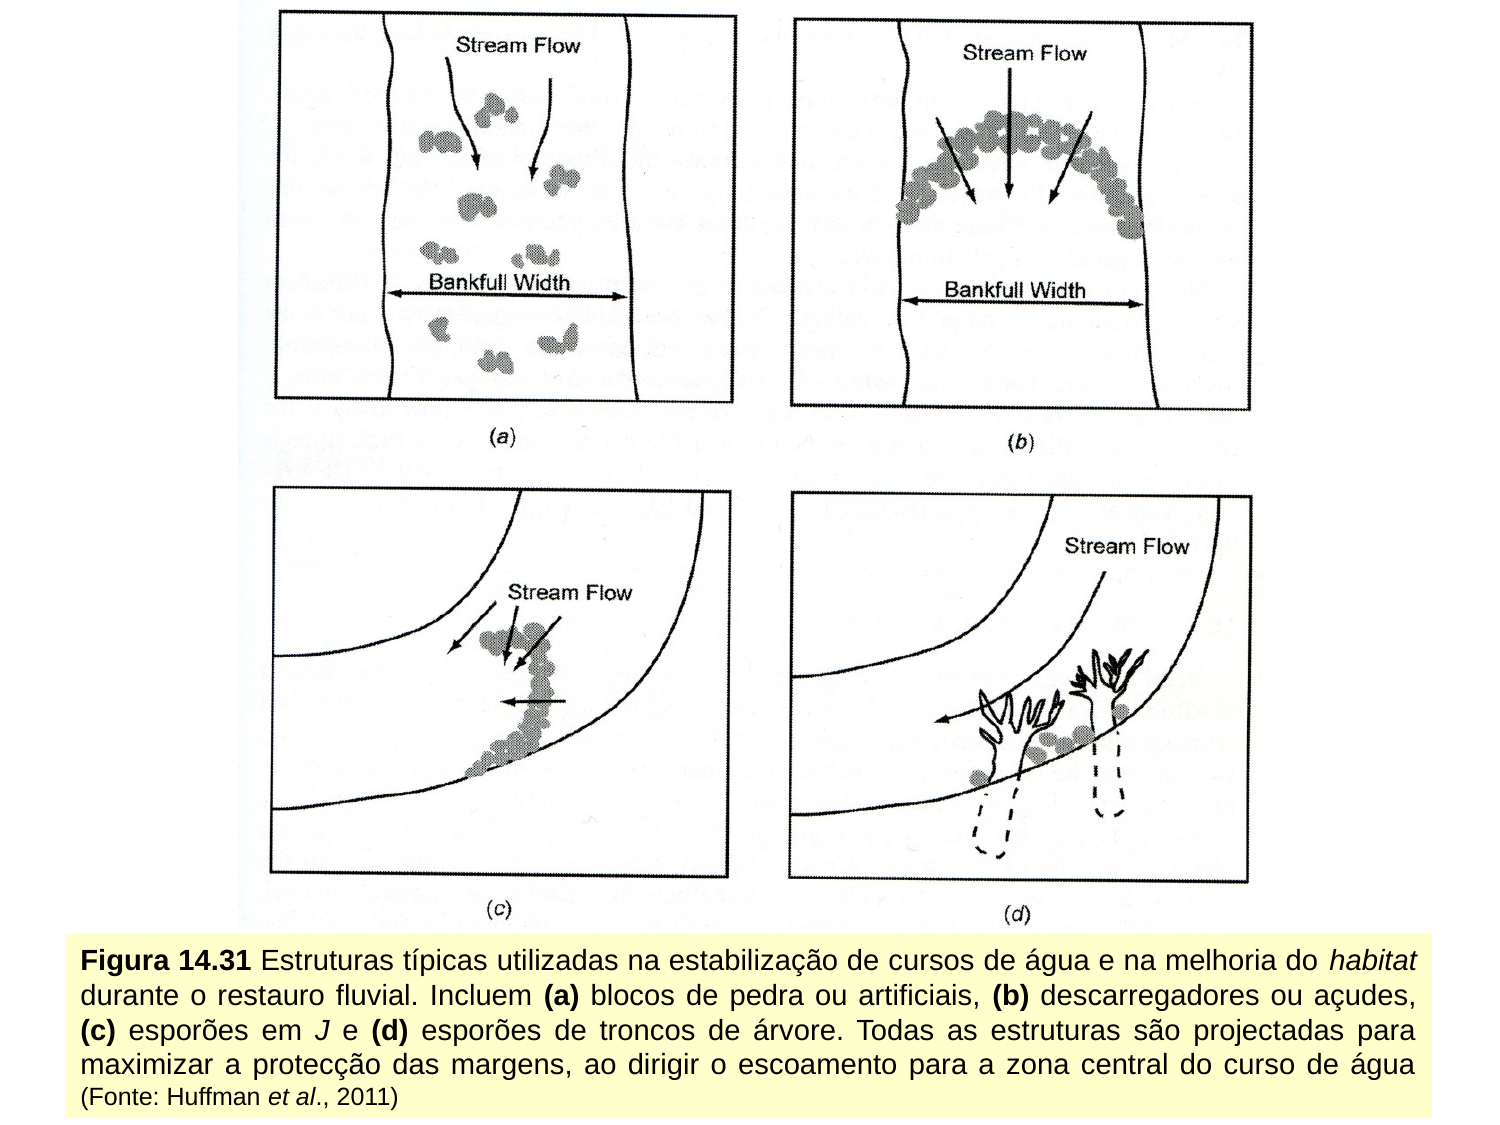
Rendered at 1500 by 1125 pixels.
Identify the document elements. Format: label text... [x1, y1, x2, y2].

picture [237, 0, 1264, 931]
text_box Figura 14.31 Estruturas típicas utilizadas na estabilização de cursos de água e na melhoria do habitat durante o restauro fluvial. Incluem (a) blocos de pedra ou artificiais, (b) descarregadores ou açudes, (c) esporões em J e (d) esporões de troncos de árvore. Todas as estruturas são projectadas para maximizar a protecção das margens, ao dirigir o escoamento para a zona central do curso de água (Fonte: Huffman et al., 2011) [65, 933, 1432, 1119]
